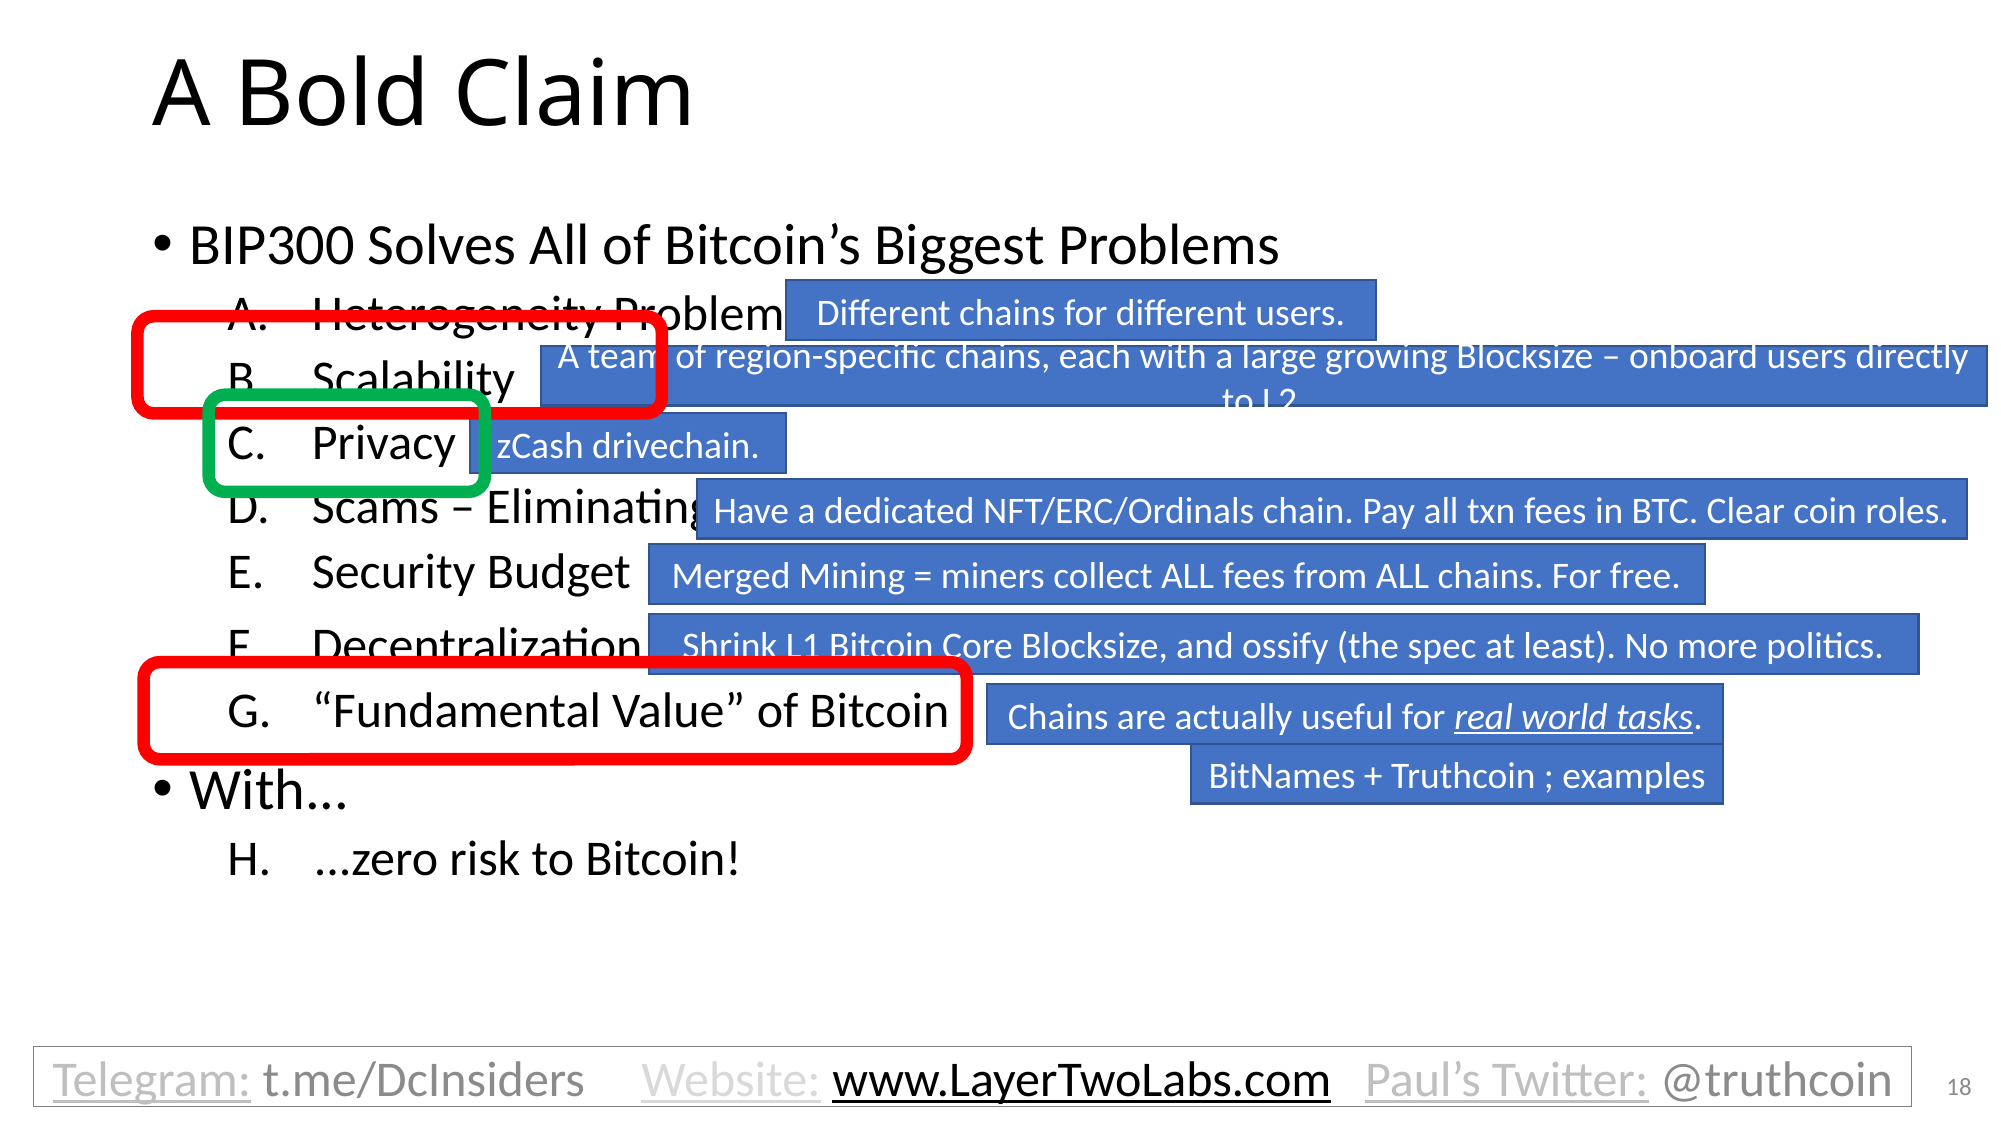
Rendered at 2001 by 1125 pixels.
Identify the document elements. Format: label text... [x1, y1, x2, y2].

footer Telegram: t.me/DcInsiders Website: www.LayerTwoLabs.com Paul’s Twitter: @truthcoin [33, 1046, 1912, 1107]
text_box BitNames + Truthcoin ; examples [1190, 743, 1724, 805]
text_box Chains are actually useful for real world tasks. [986, 683, 1724, 745]
title A Bold Claim [137, 32, 1863, 159]
text_box A team of region-specific chains, each with a large growing Blocksize – onboard users directly to L2. [661, 345, 1988, 407]
text_box Have a dedicated NFT/ERC/Ordinals chain. Pay all txn fees in BTC. Clear coin roles. [696, 478, 1968, 540]
text_box [207, 393, 486, 493]
text_box Different chains for different users. [785, 279, 1377, 341]
text_box Shrink L1 Bitcoin Core Blocksize, and ossify (the spec at least). No more politics. [648, 613, 1920, 675]
slide_number 18 [1915, 1055, 1987, 1116]
text_box [136, 315, 663, 415]
text_box zCash drivechain. [486, 412, 787, 474]
text_box [142, 661, 968, 761]
list BIP300 Solves All of Bitcoin’s Biggest Problems Heterogeneity Problem Scalability Privacy Scams – Eliminating ScamCoins ; Domesticating the Token Casino Security Budget Decentralization “Fundamental Value” of Bitcoin With... ...zero risk to Bitcoin! [137, 405, 1863, 1014]
list BIP300 Solves All of Bitcoin’s Biggest Problems Heterogeneity Problem Scalability Privacy Scams – Eliminating ScamCoins ; Domesticating the Token Casino Security Budget Decentralization “Fundamental Value” of Bitcoin With... ...zero risk to Bitcoin! [137, 206, 1863, 345]
text_box Merged Mining = miners collect ALL fees from ALL chains. For free. [648, 543, 1706, 605]
